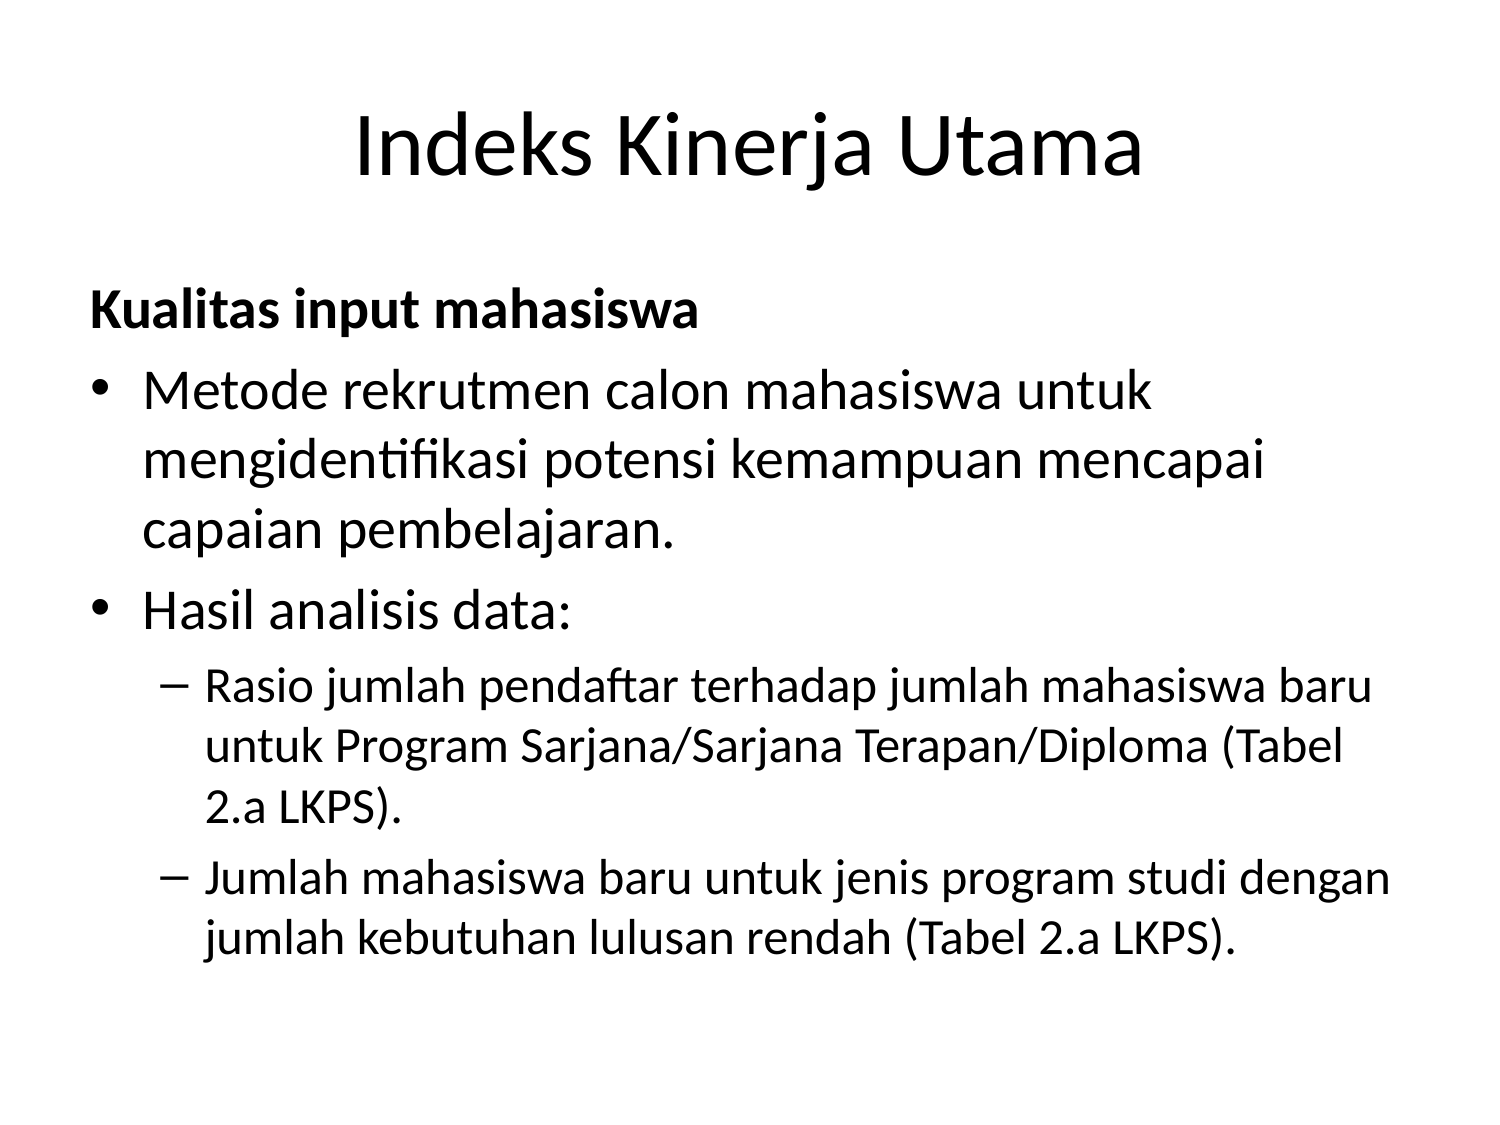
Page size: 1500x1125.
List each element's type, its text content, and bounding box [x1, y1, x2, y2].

list Kualitas input mahasiswa Metode rekrutmen calon mahasiswa untuk mengidentifikasi potensi kemampuan mencapai capaian pembelajaran. Hasil analisis data: Rasio jumlah pendaftar terhadap jumlah mahasiswa baru untuk Program Sarjana/Sarjana Terapan/Diploma (Tabel 2.a LKPS). Jumlah mahasiswa baru untuk jenis program studi dengan jumlah kebutuhan lulusan rendah (Tabel 2.a LKPS). [75, 262, 1425, 1005]
title Indeks Kinerja Utama [75, 45, 1425, 233]
